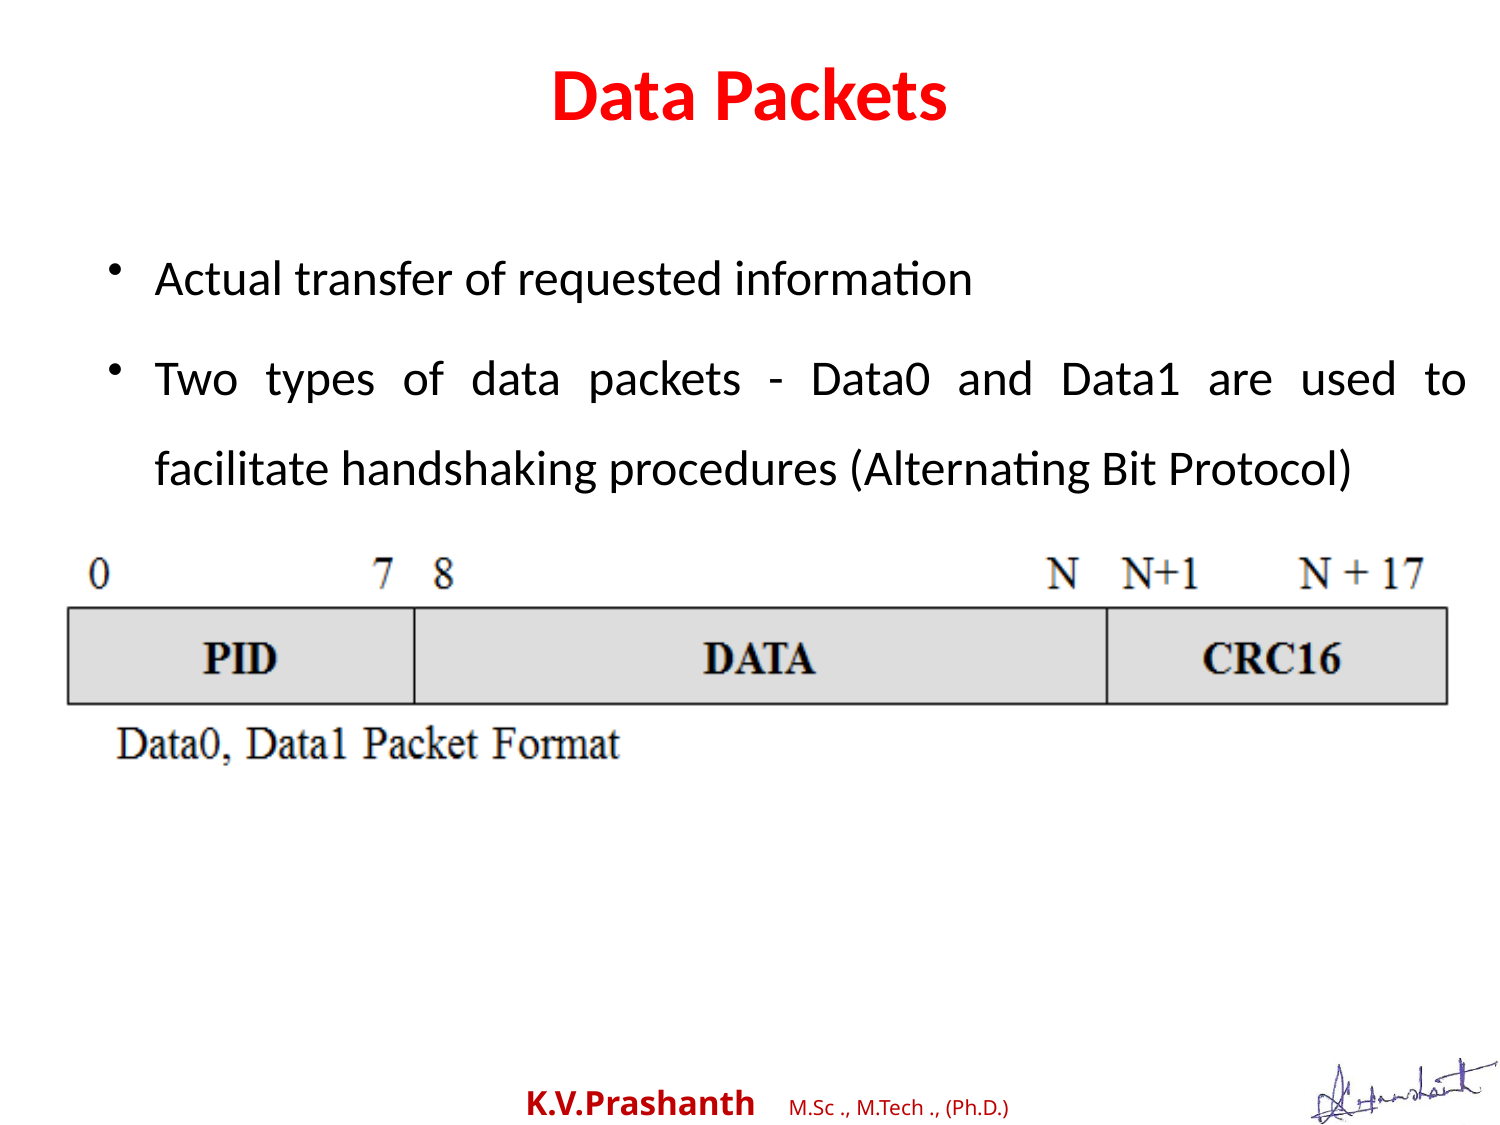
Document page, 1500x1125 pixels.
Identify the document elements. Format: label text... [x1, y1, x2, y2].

picture [1304, 1058, 1500, 1125]
picture [53, 538, 1459, 776]
title Data Packets [41, 19, 1459, 161]
list Actual transfer of requested information Two types of data packets - Data0 and Data1 are used to facilitate handshaking procedures (Alternating Bit Protocol) [17, 172, 1483, 1047]
footer K.V.Prashanth M.Sc ., M.Tech ., (Ph.D.) [488, 1086, 1046, 1119]
